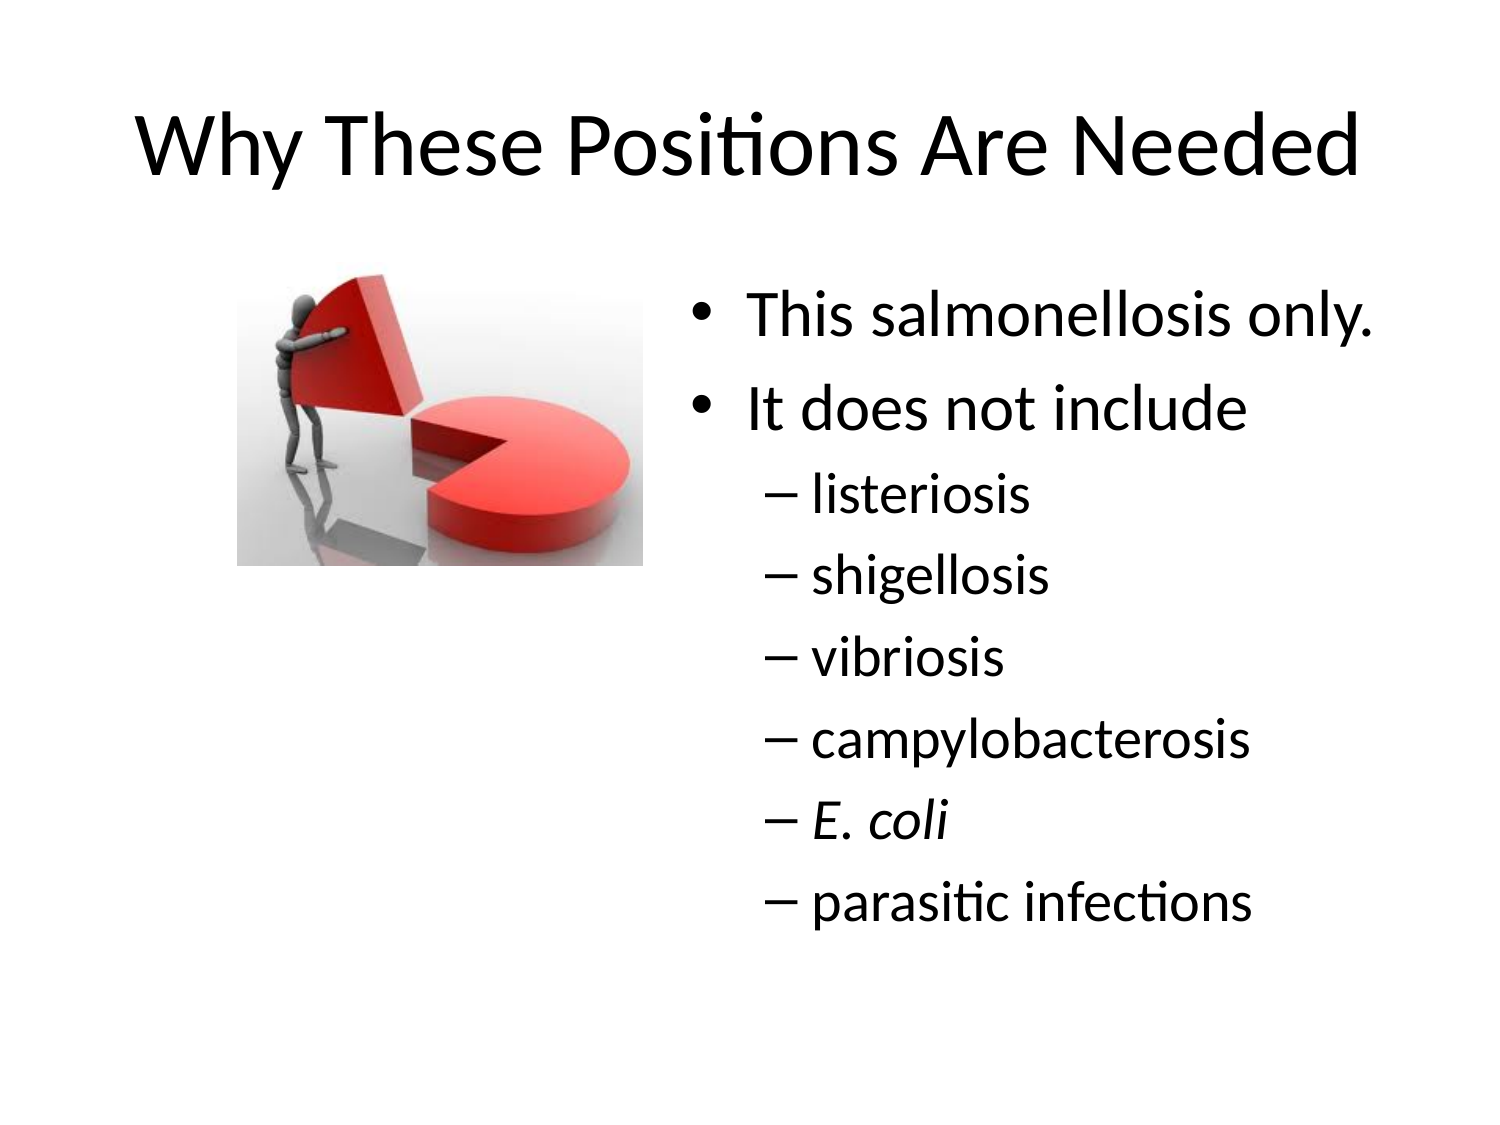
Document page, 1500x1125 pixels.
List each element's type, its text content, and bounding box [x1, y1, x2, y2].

picture [237, 262, 643, 566]
title Why These Positions Are Needed [75, 45, 1425, 233]
list This salmonellosis only. It does not include listeriosis shigellosis vibriosis campylobacterosis E. coli parasitic infections [675, 262, 1425, 1005]
